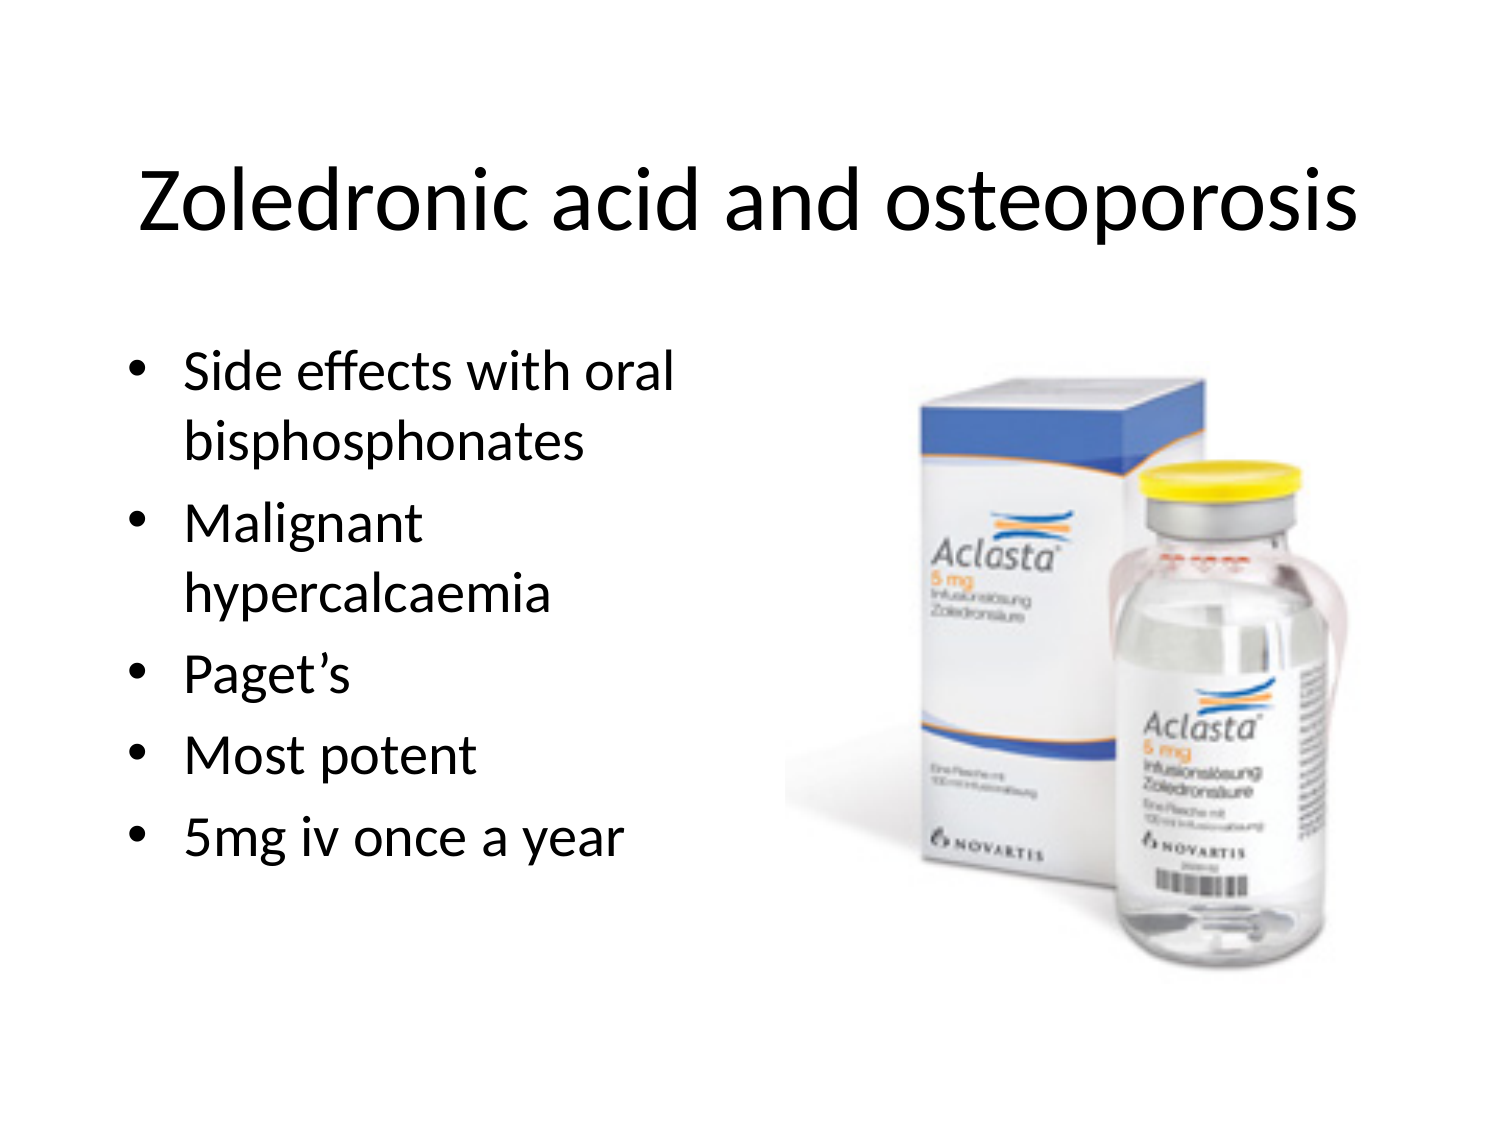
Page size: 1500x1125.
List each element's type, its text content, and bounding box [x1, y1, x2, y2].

list Side effects with oral bisphosphonates Malignant hypercalcaemia Paget’s Most potent 5mg iv once a year [112, 324, 738, 1000]
picture [785, 361, 1364, 984]
title Zoledronic acid and osteoporosis [112, 99, 1388, 288]
